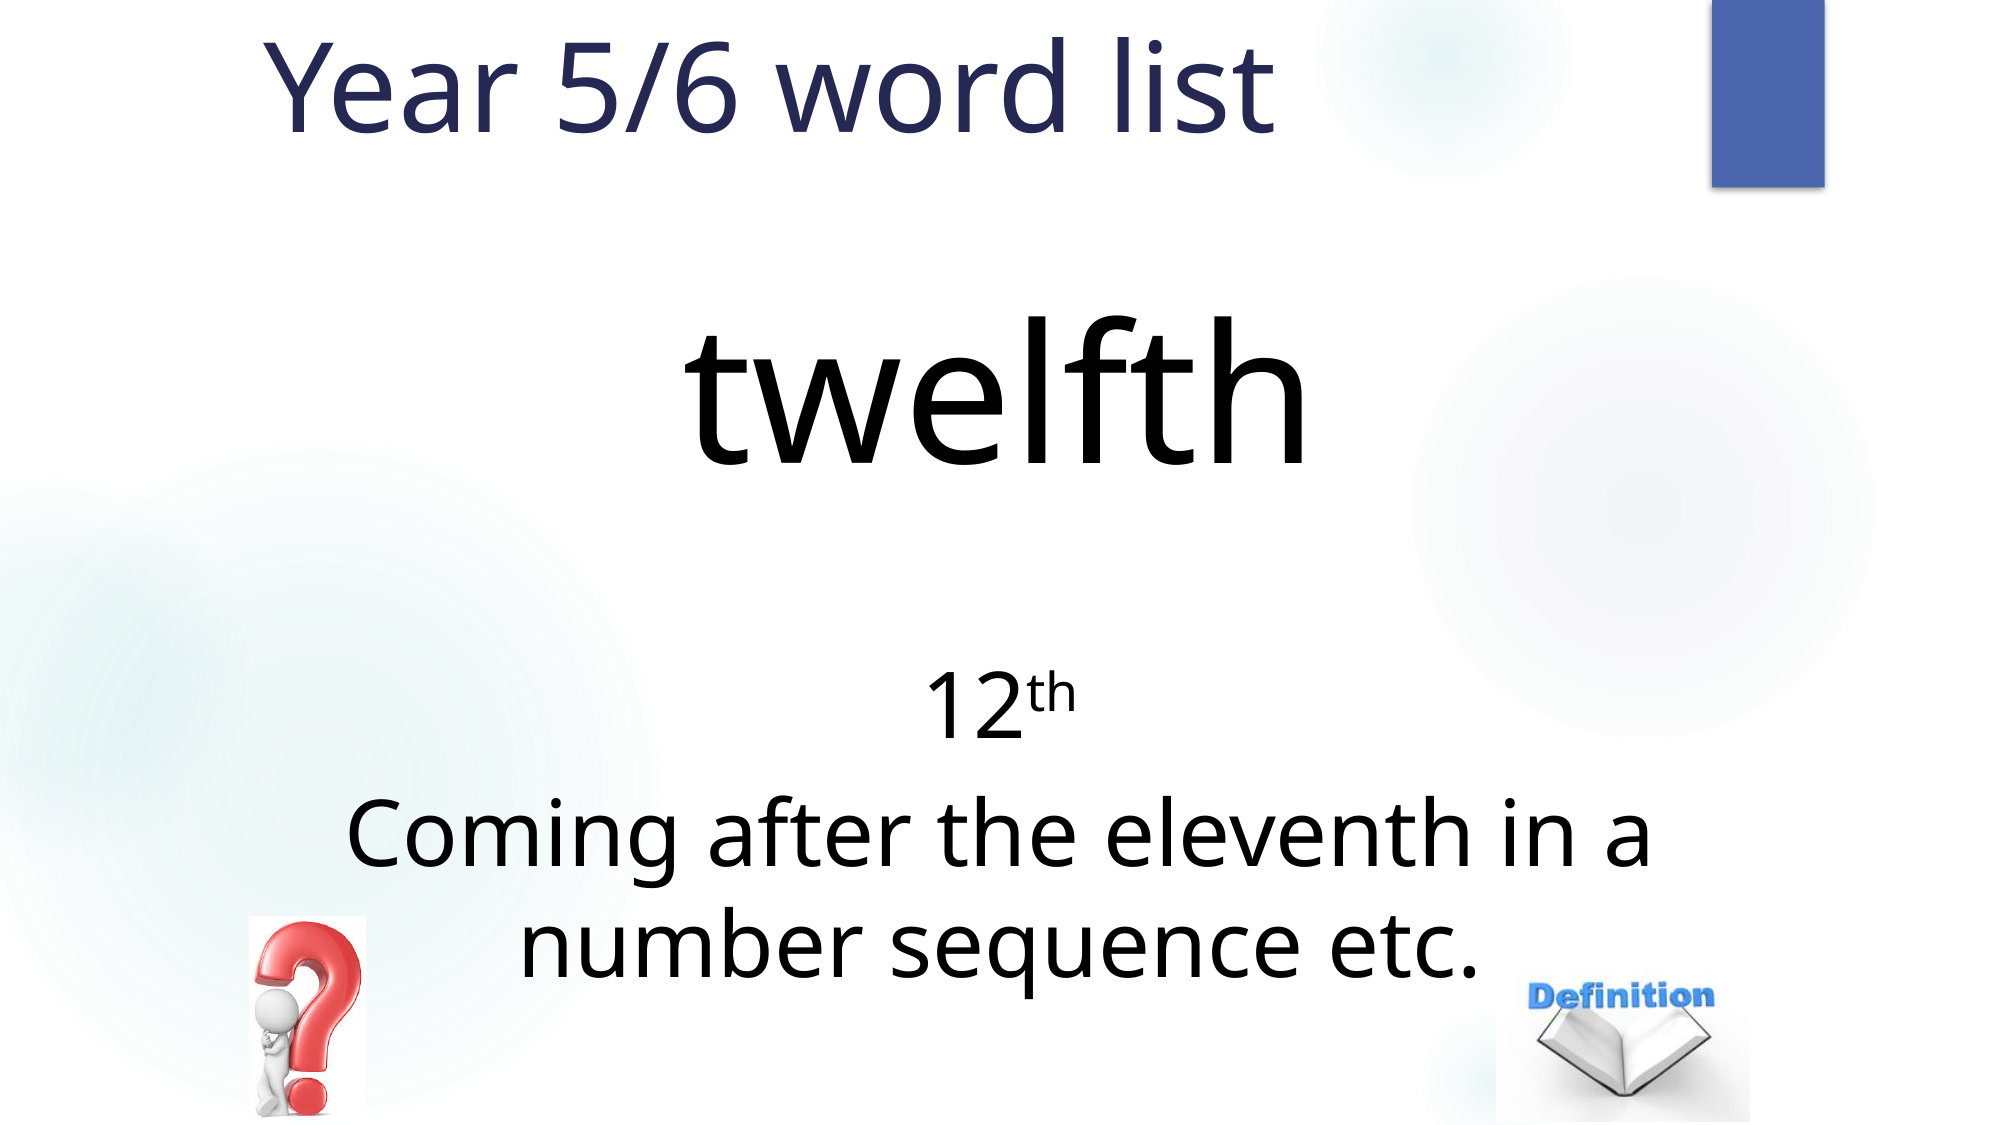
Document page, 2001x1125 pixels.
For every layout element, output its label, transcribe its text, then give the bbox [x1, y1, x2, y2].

title Year 5/6 word list [248, 0, 1750, 188]
picture [0, 437, 663, 1125]
picture [1411, 931, 1751, 1125]
text_box twelfth 12th Coming after the eleventh in a number sequence etc. [249, 262, 1750, 1005]
